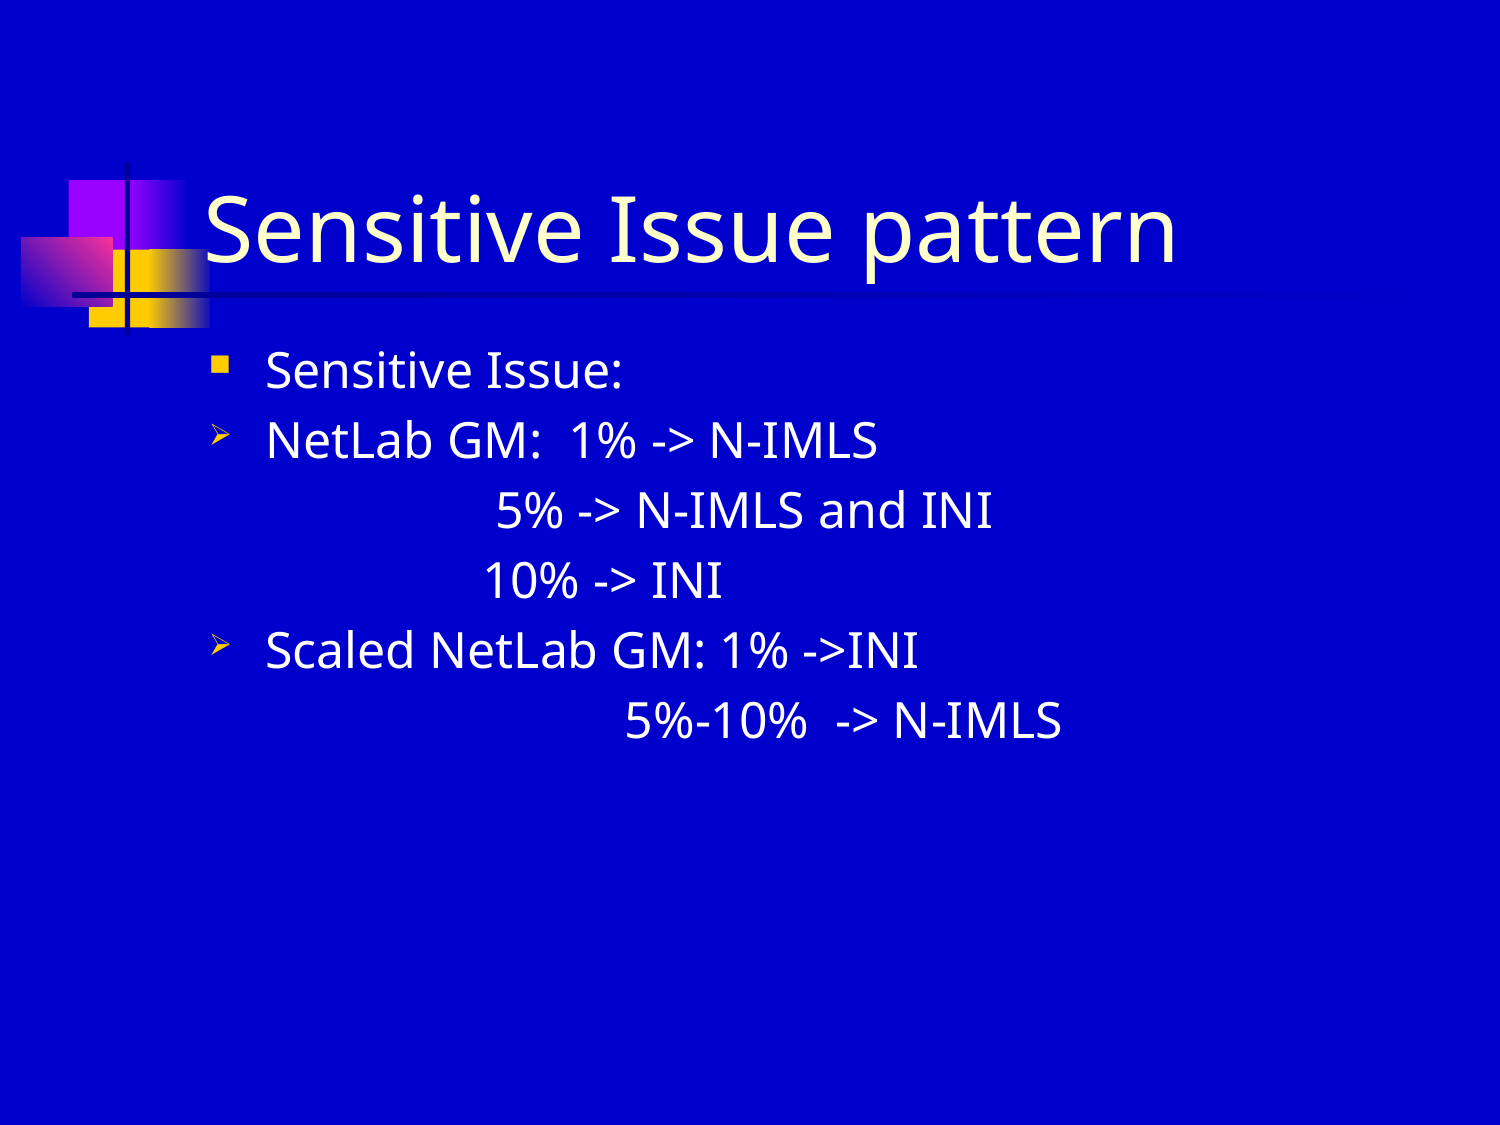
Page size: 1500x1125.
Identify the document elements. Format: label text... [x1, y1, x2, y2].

title Sensitive Issue pattern [188, 101, 1468, 289]
list Sensitive Issue: NetLab GM: 1% -> N-IMLS 5% -> N-IMLS and INI 10% -> INI Scaled NetLab GM: 1% ->INI 5%-10% -> N-IMLS [193, 330, 1470, 1007]
